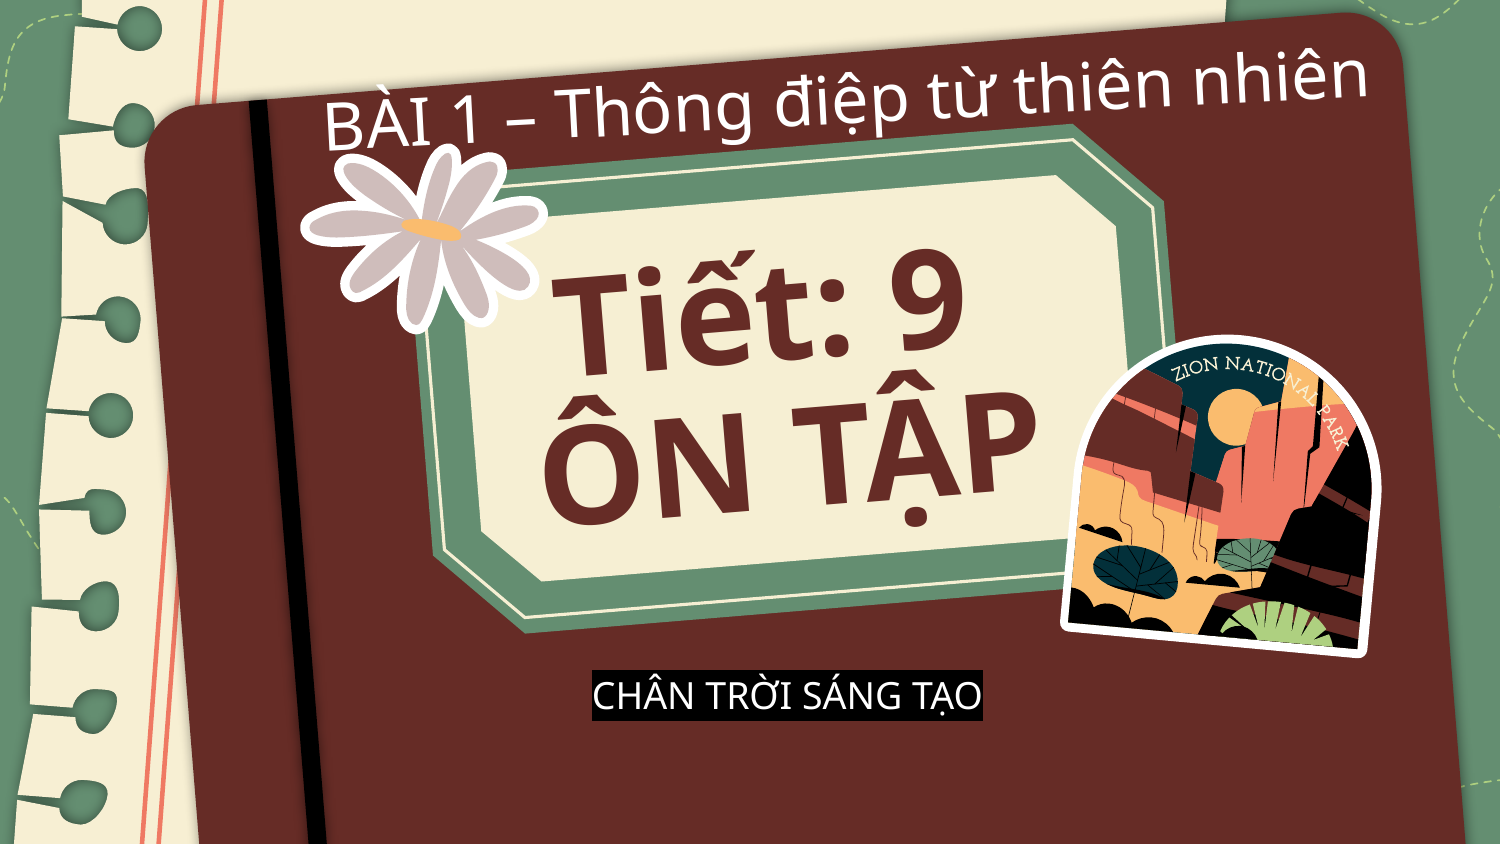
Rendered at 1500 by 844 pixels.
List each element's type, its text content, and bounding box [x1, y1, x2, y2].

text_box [402, 107, 1195, 649]
text_box BÀI 1 – Thông điệp từ thiên nhiên [305, 19, 1388, 152]
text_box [309, 152, 544, 326]
subtitle CHÂN TRỜI SÁNG TẠO [377, 657, 1198, 729]
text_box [1072, 334, 1382, 646]
